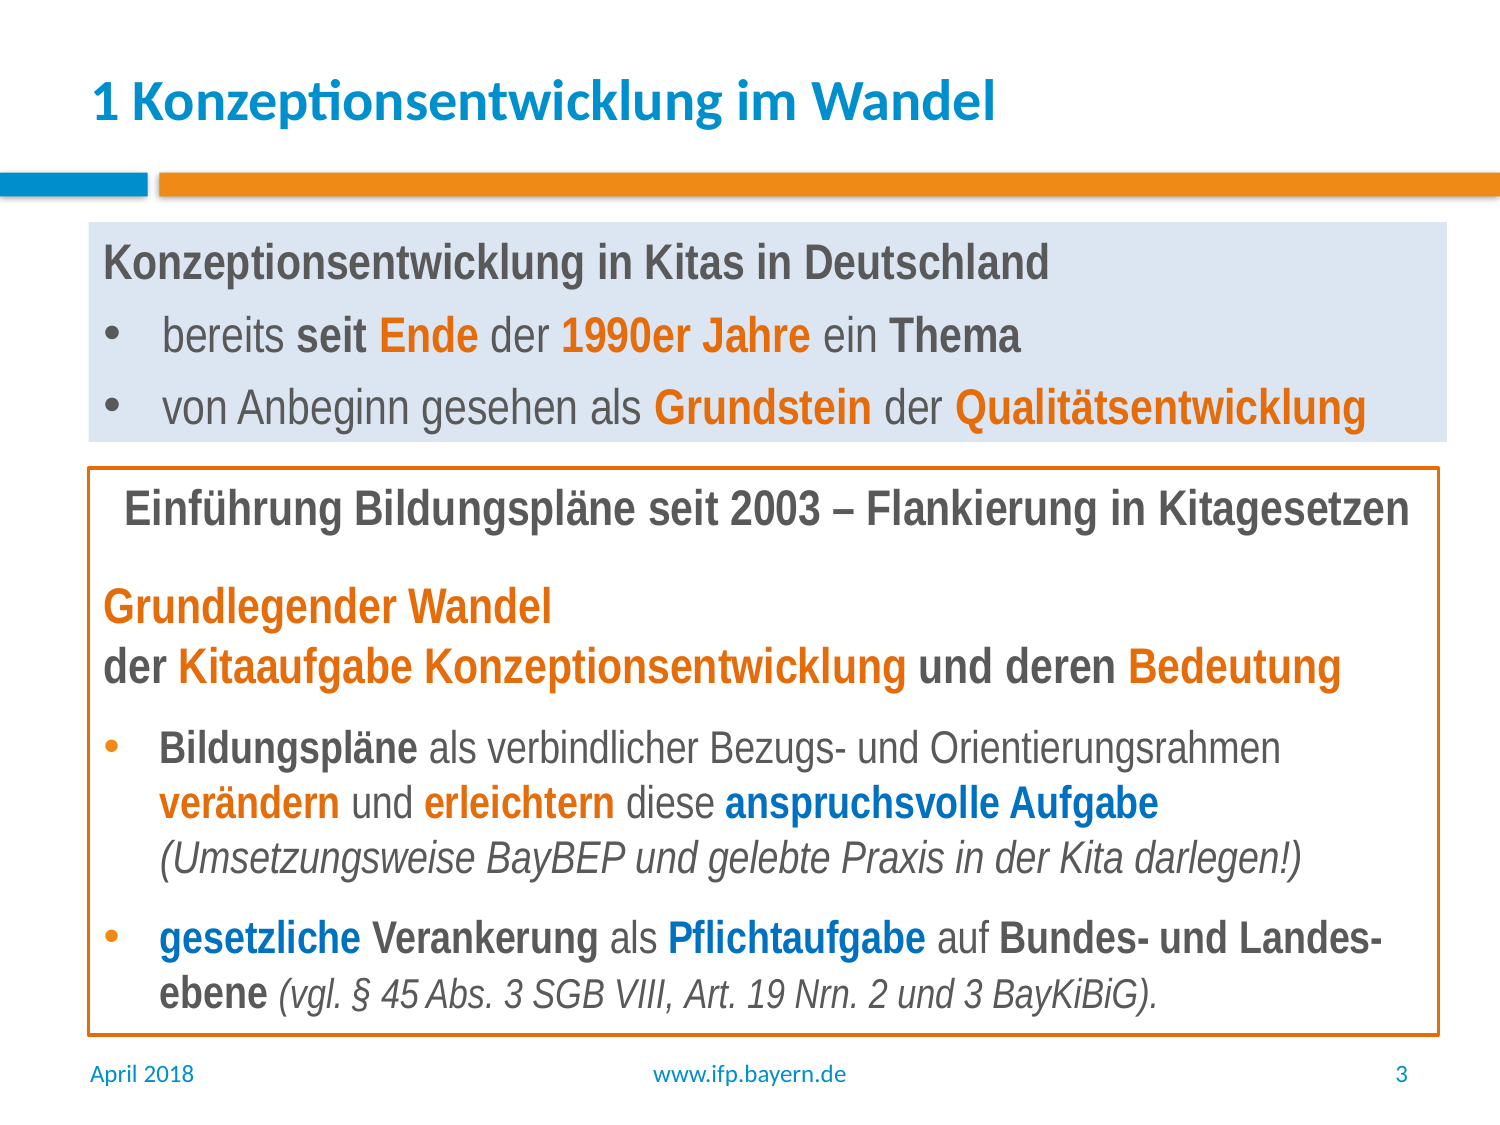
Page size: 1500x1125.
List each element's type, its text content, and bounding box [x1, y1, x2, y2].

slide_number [75, 1042, 425, 1103]
list Einführung Bildungspläne seit 2003 – Flankierung in Kitagesetzen Grundlegender Wandel der Kitaaufgabe Konzeptionsentwicklung und deren Bedeutung Bildungspläne als verbindlicher Bezugs- und Orientierungsrahmen verändern und erleichtern diese anspruchsvolle Aufgabe (Umsetzungsweise BayBEP und gelebte Praxis in der Kita darlegen!) gesetzliche Verankerung als Pflichtaufgabe auf Bundes- und Landes-ebene (vgl. § 45 Abs. 3 SGB VIII, Art. 19 Nrn. 2 und 3 BayKiBiG). [88, 468, 1439, 1035]
footer www.ifp.bayern.de [512, 1042, 988, 1103]
text_box Konzeptionsentwicklung in Kitas in Deutschland bereits seit Ende der 1990er Jahre ein Thema von Anbeginn gesehen als Grundstein der Qualitätsentwicklung [88, 222, 1447, 442]
slide_number 3 [1074, 1042, 1424, 1103]
title 1 Konzeptionsentwicklung im Wandel [75, 45, 1425, 149]
